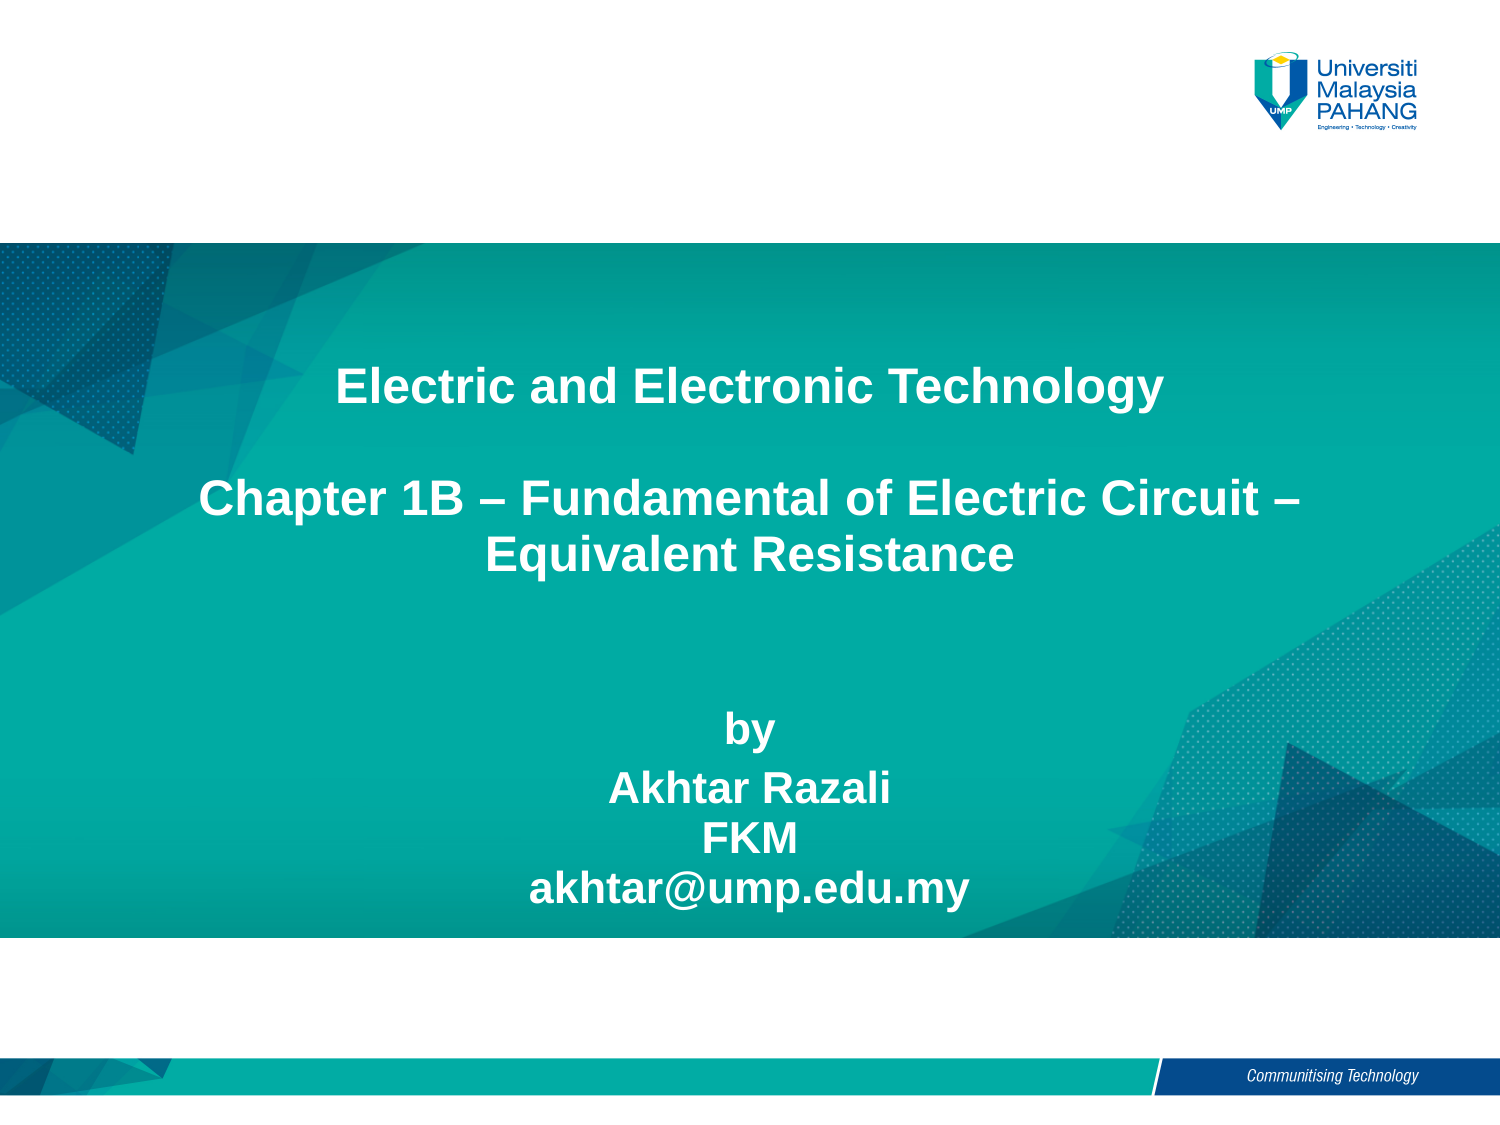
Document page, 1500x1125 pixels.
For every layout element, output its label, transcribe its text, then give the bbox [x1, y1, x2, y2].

title Electric and Electronic Technology Chapter 1B – Fundamental of Electric Circuit – Equivalent Resistance [112, 349, 1388, 591]
picture [0, 0, 1500, 1125]
subtitle by Akhtar Razali FKM akhtar@ump.edu.my [225, 637, 1275, 925]
